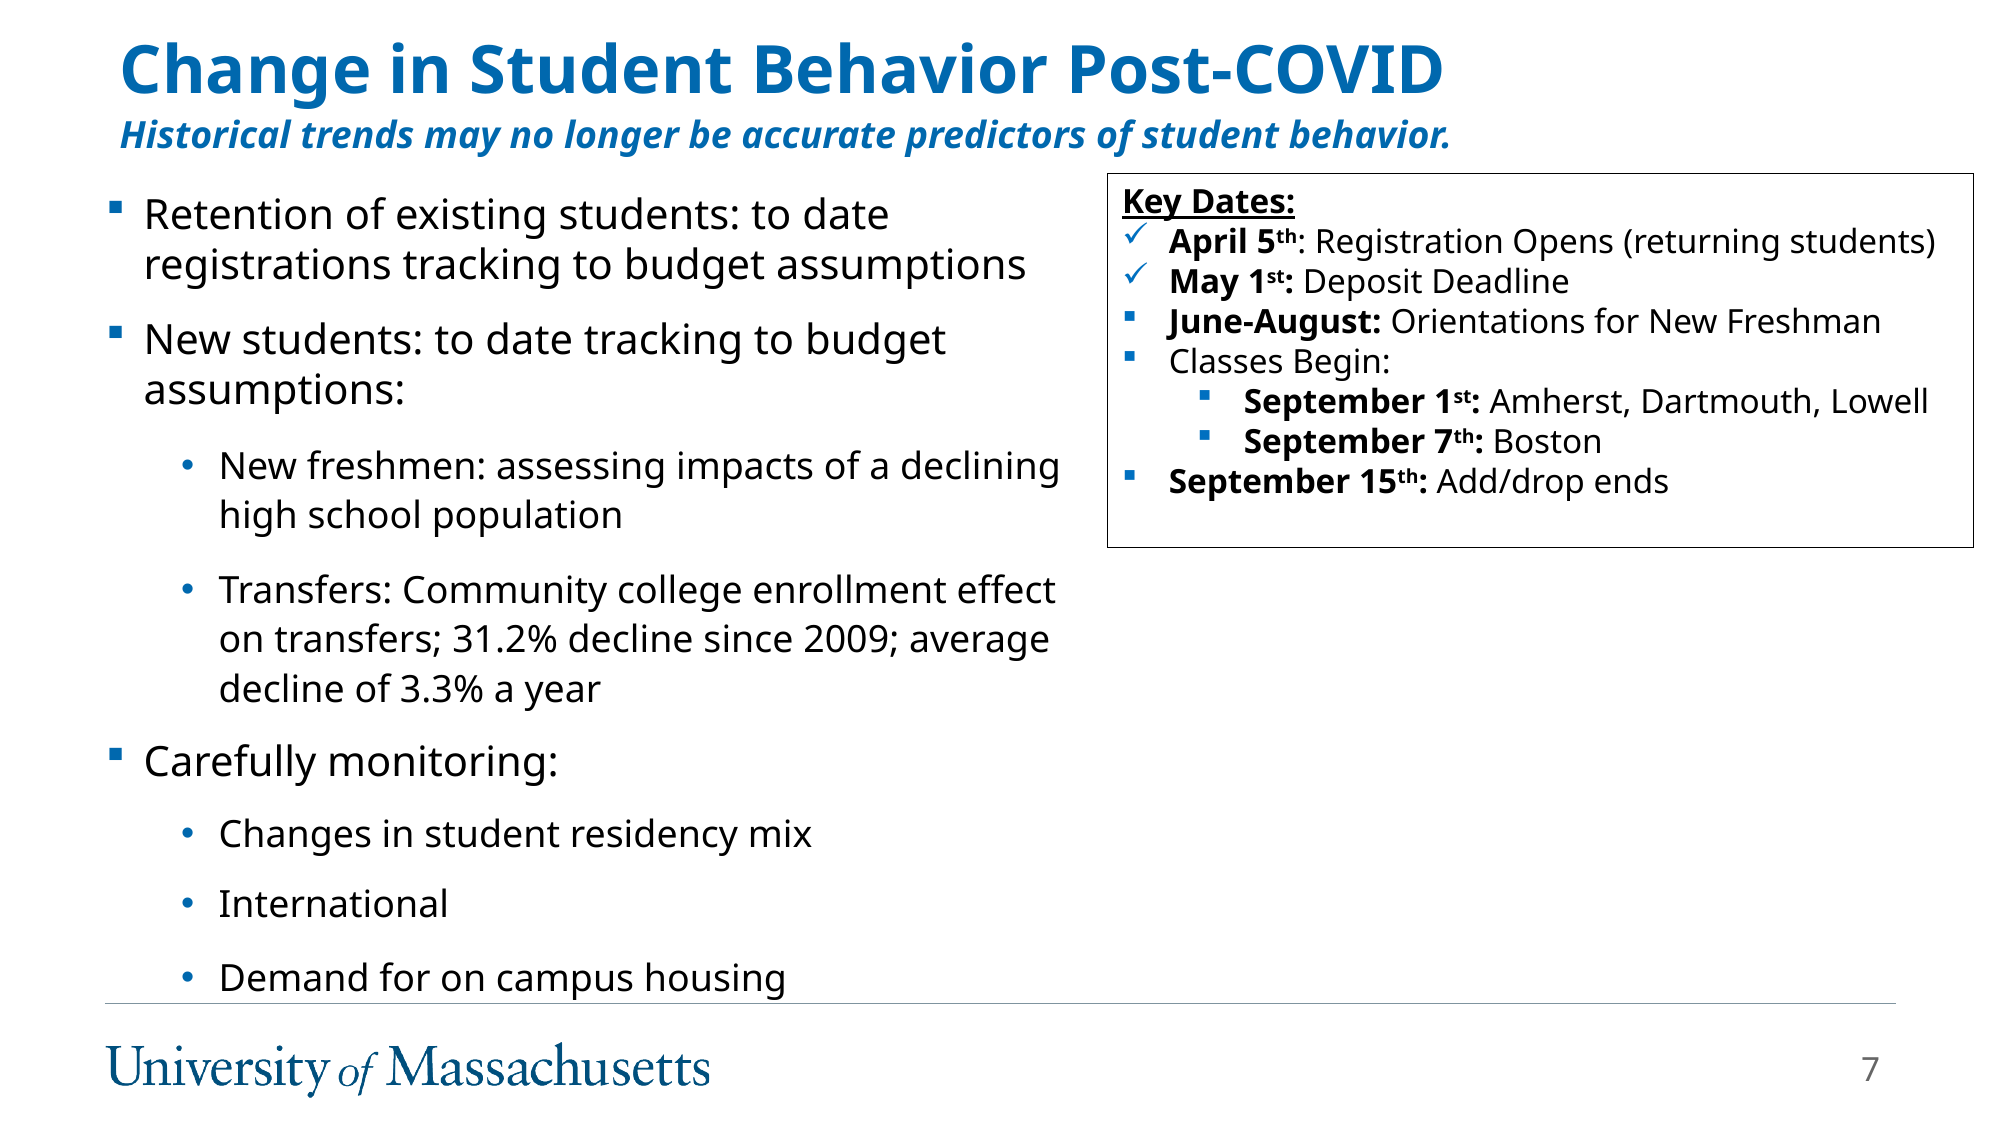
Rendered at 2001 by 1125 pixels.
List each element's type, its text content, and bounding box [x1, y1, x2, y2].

picture [104, 1042, 710, 1099]
text_box Retention of existing students: to date registrations tracking to budget assumptions New students: to date tracking to budget assumptions: New freshmen: assessing impacts of a declining high school population Transfers: Community college enrollment effect on transfers; 31.2% decline since 2009; average decline of 3.3% a year Carefully monitoring: Changes in student residency mix International Demand for on campus housing [91, 179, 1094, 951]
slide_number 7 [1744, 1049, 1896, 1092]
title Change in Student Behavior Post-COVID [104, 9, 1896, 81]
text_box [104, 81, 1896, 207]
text_box Historical trends may no longer be accurate predictors of student behavior. [104, 103, 1866, 164]
text_box Key Dates: April 5th: Registration Opens (returning students) May 1st: Deposit Deadline June-August: Orientations for New Freshman Classes Begin: September 1st: Amherst, Dartmouth, Lowell September 7th: Boston September 15th: Add/drop ends [1107, 173, 1974, 548]
